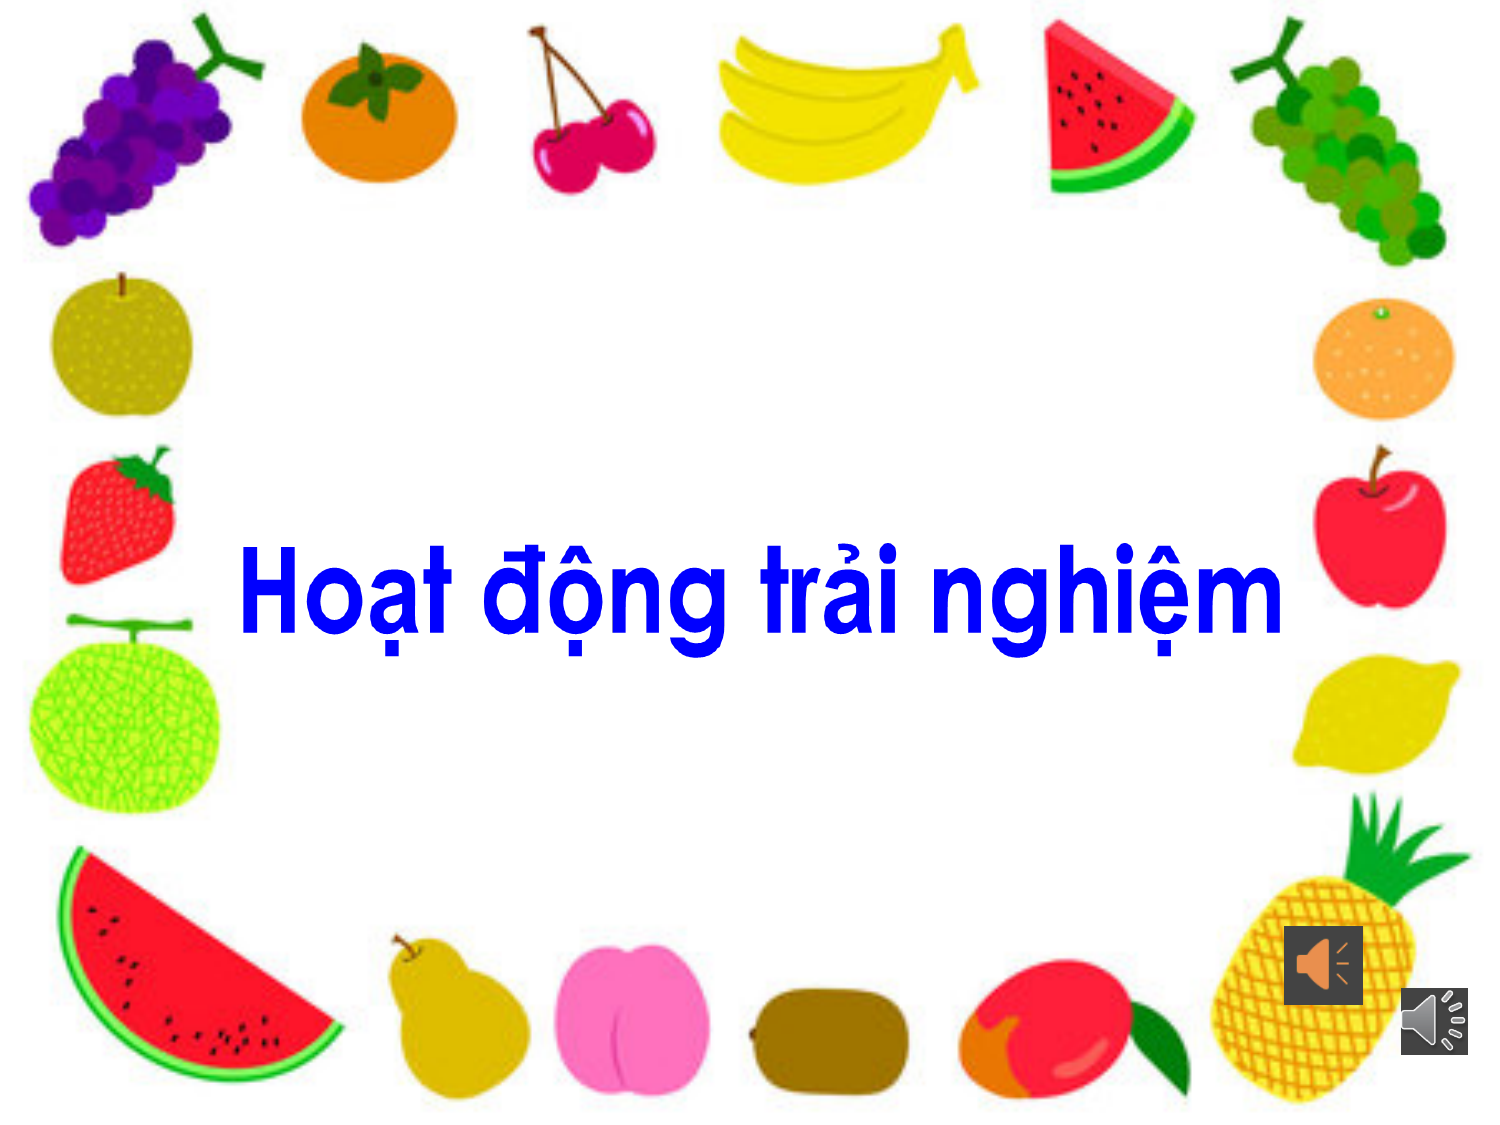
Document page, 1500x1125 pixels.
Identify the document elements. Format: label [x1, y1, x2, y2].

picture [0, 0, 1500, 1125]
text_box [1282, 924, 1365, 1007]
text_box [1399, 987, 1470, 1057]
